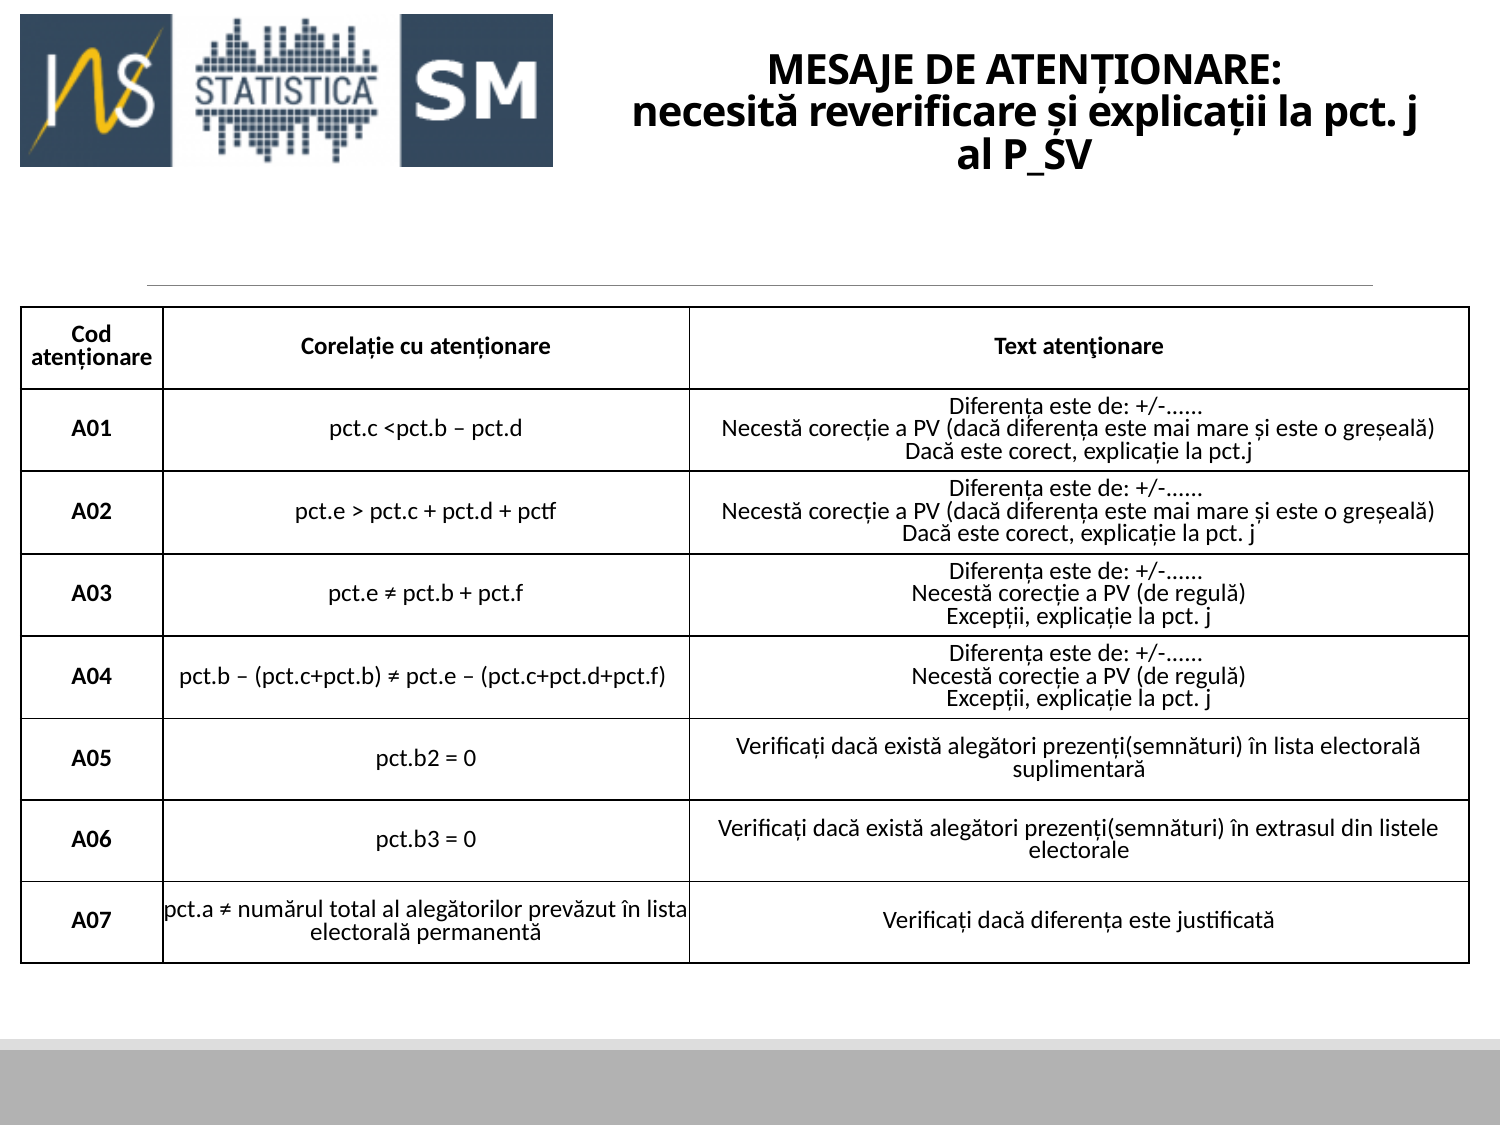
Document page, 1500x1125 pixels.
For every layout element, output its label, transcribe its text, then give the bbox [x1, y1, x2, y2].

title MESAJE DE ATENȚIONARE: necesită reverificare și explicații la pct. j al P_SV [594, 27, 1455, 186]
table_cell pct.b3 = 0 [164, 801, 689, 881]
table_cell pct.b2 = 0 [164, 719, 689, 799]
table_cell A05 [22, 719, 162, 799]
table_header Corelație cu atenționare [164, 308, 689, 388]
table_cell Verificați dacă diferența este justificată [690, 882, 1468, 962]
table_cell A02 [22, 472, 162, 553]
table_cell pct.a ≠ numărul total al alegătorilor prevăzut în lista electorală permanentă [164, 882, 689, 962]
table_cell Verificați dacă există alegători prezenți(semnături) în extrasul din listele electorale [690, 801, 1468, 881]
table_cell Diferența este de: +/-...... Necestă corecție a PV (de regulă) Excepții, explicație la pct. j [690, 637, 1468, 718]
table_cell Diferența este de: +/-...... Necestă corecție a PV (dacă diferența este mai mare și este o greșeală) Dacă este corect, explicație la pct.j [690, 390, 1468, 470]
picture [20, 14, 553, 167]
table_cell pct.e ≠ pct.b + pct.f [164, 555, 689, 635]
table_cell A01 [22, 390, 162, 470]
table_cell A04 [22, 637, 162, 718]
table_cell pct.b – (pct.c+pct.b) ≠ pct.e – (pct.c+pct.d+pct.f) [164, 637, 689, 718]
table_cell Diferența este de: +/-...... Necestă corecție a PV (de regulă) Excepții, explicație la pct. j [690, 555, 1468, 635]
table_cell pct.c ˂pct.b – pct.d [164, 390, 689, 470]
table_cell A07 [22, 882, 162, 962]
table_cell pct.e > pct.c + pct.d + pctf [164, 472, 689, 553]
table_header Text atenţionare [690, 308, 1468, 388]
table_cell A03 [22, 555, 162, 635]
table_cell Verificați dacă există alegători prezenți(semnături) în lista electorală suplimentară [690, 719, 1468, 799]
table_header Cod atenționare [22, 308, 162, 388]
table_cell A06 [22, 801, 162, 881]
table_cell Diferența este de: +/-...... Necestă corecție a PV (dacă diferența este mai mare și este o greșeală) Dacă este corect, explicație la pct. j [690, 472, 1468, 553]
